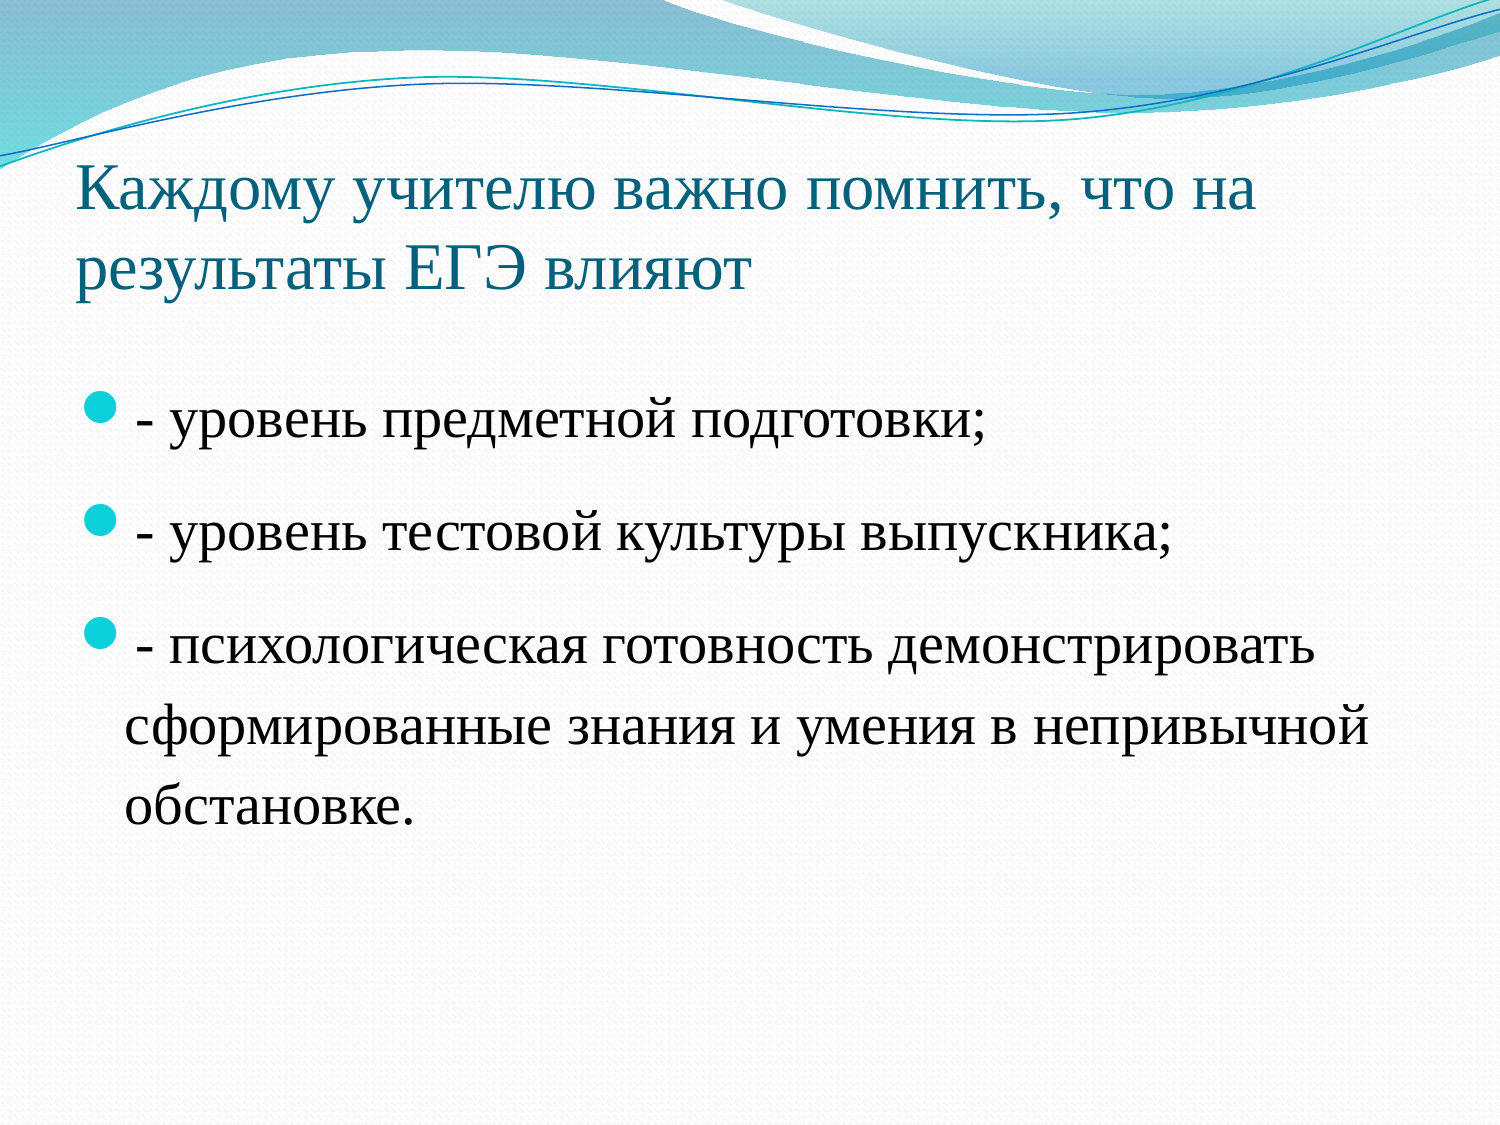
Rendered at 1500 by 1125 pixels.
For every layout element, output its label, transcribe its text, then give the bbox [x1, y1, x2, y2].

title Каждому учителю важно помнить, что на результаты ЕГЭ влияют [75, 115, 1425, 303]
list - уровень предметной подготовки; - уровень тестовой культуры выпускника; - психологическая готовность демонстрировать сформированные знания и умения в непривычной обстановке. [64, 361, 1415, 1082]
